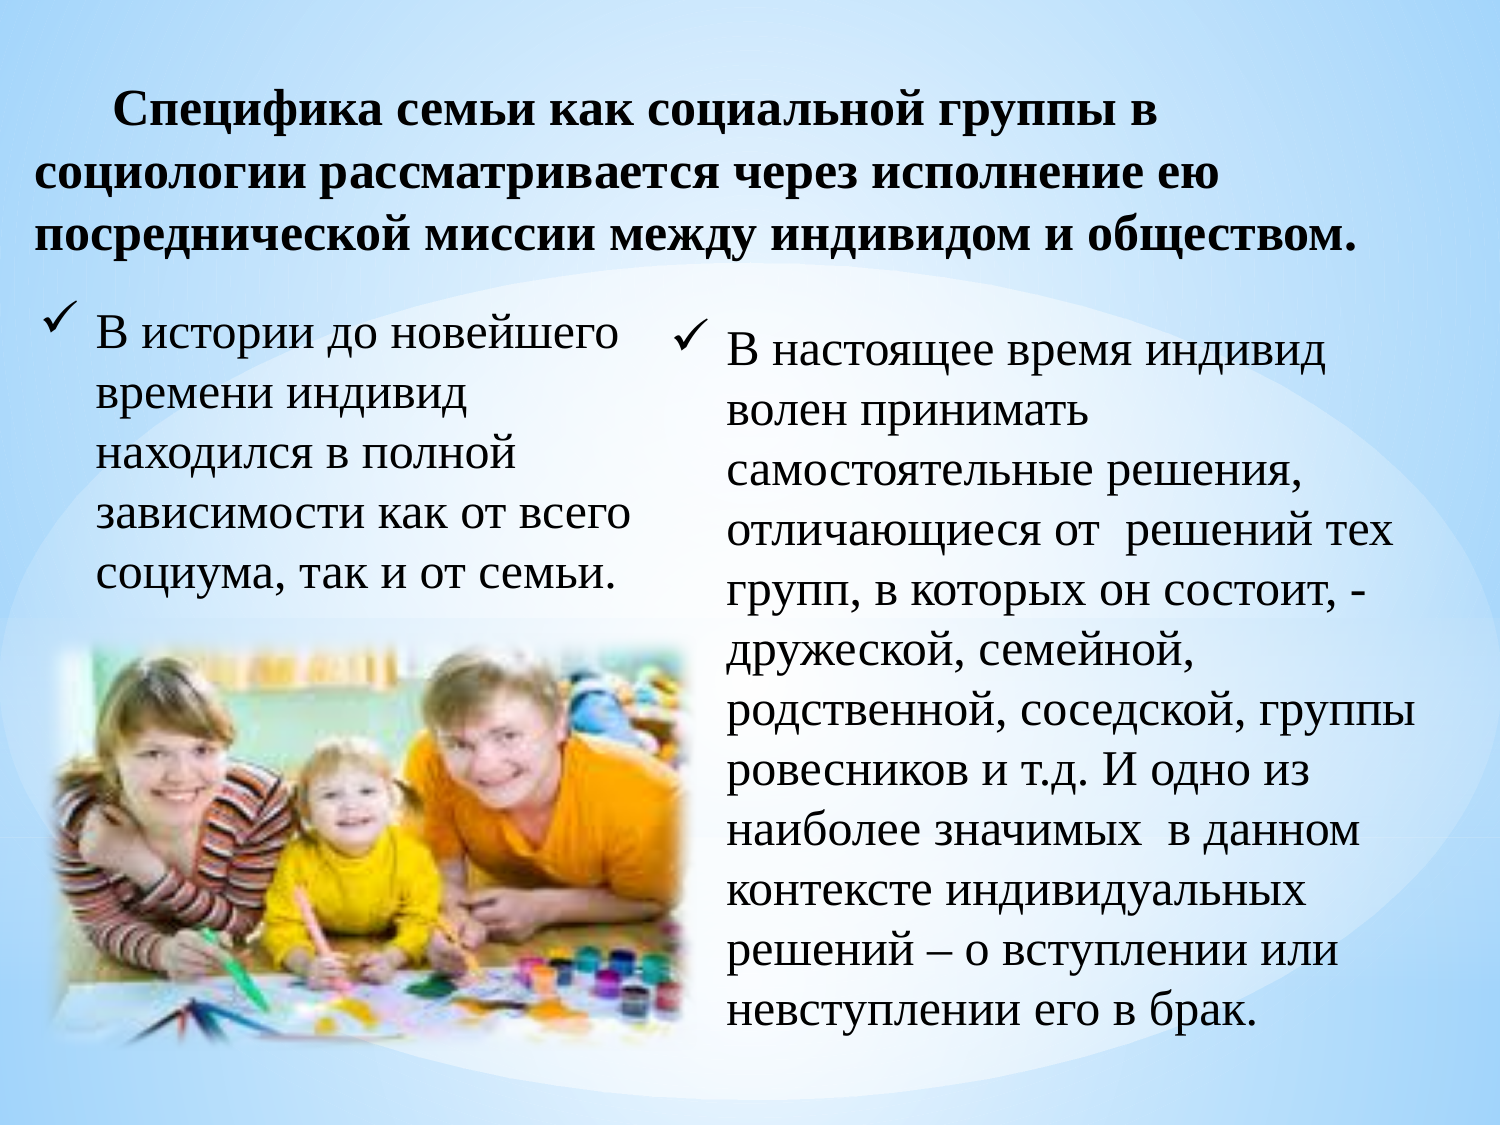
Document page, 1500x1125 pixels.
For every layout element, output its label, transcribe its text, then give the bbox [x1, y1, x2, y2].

text_box Специфика семьи как социальной группы в социологии рассматривается через исполнение ею посреднической миссии между индивидом и обществом. [19, 66, 1437, 269]
picture [40, 633, 697, 1051]
text_box В настоящее время индивид волен принимать самостоятельные решения, отличающиеся от решений тех групп, в которых он состоит, - дружеской, семейной, родственной, соседской, группы ровесников и т.д. И одно из наиболее значимых в данном контексте индивидуальных решений – о вступлении или невступлении его в брак. [655, 308, 1437, 1043]
text_box В истории до новейшего времени индивид находился в полной зависимости как от всего социума, так и от семьи. [24, 290, 697, 606]
